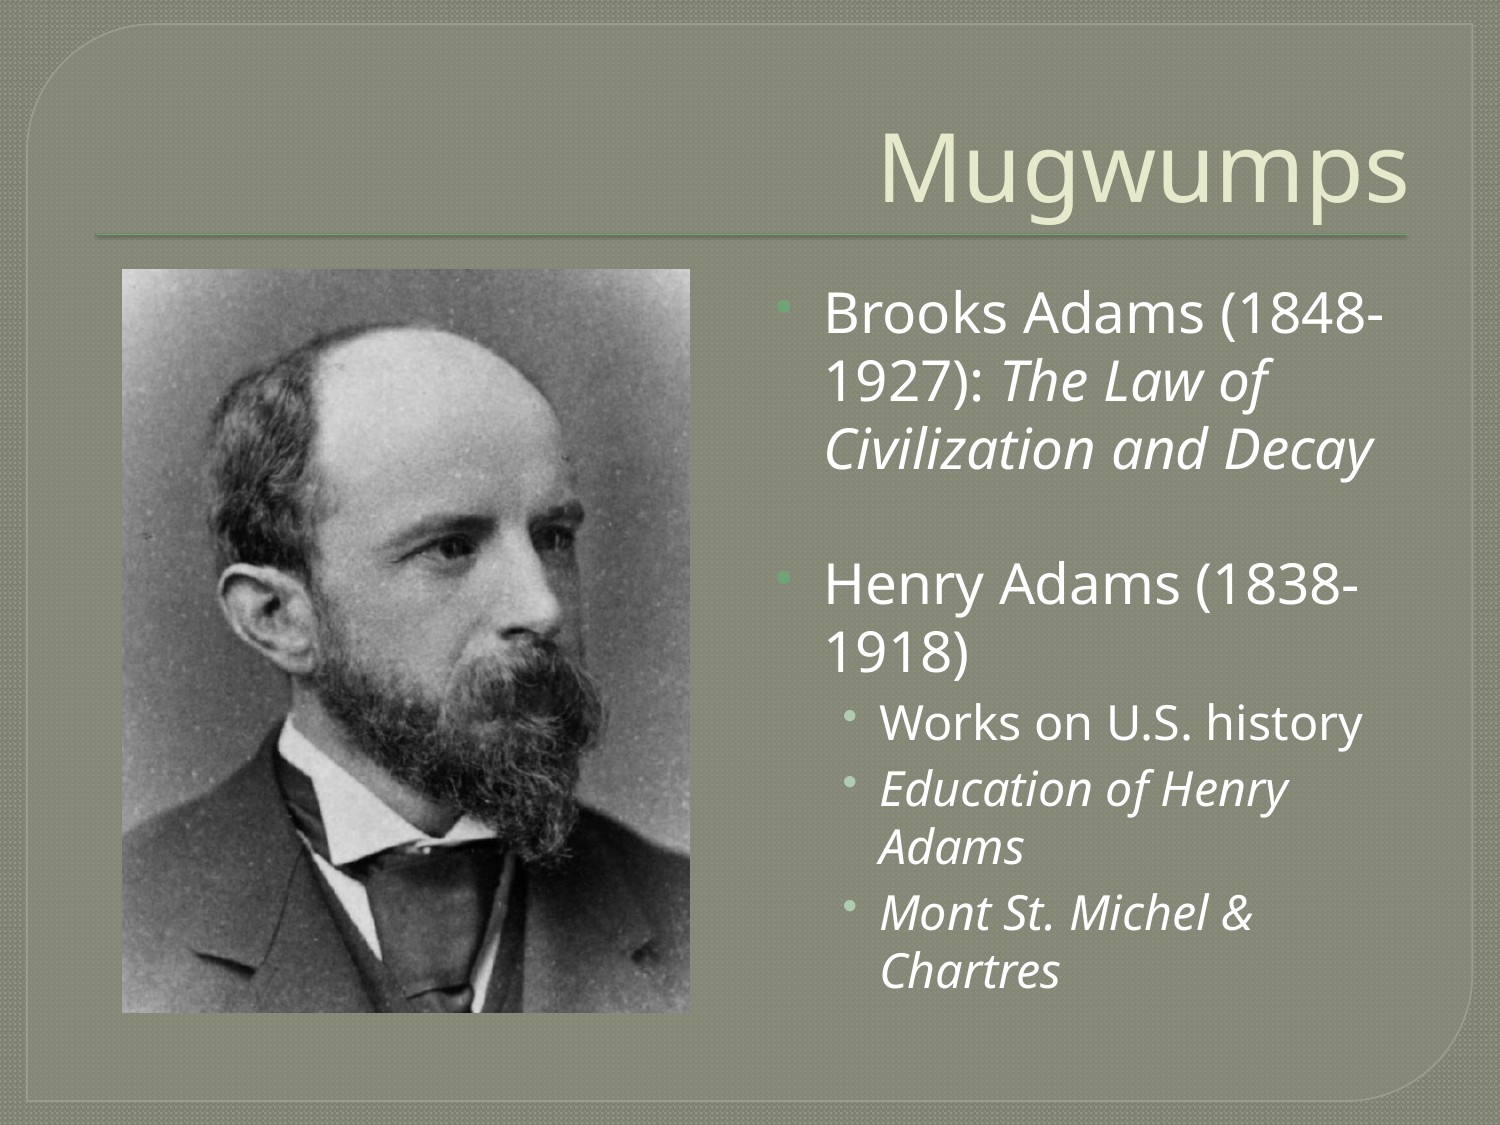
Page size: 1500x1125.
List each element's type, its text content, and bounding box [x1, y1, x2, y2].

list Brooks Adams (1848-1927): The Law of Civilization and Decay Henry Adams (1838-1918) Works on U.S. history Education of Henry Adams Mont St. Michel & Chartres [762, 270, 1425, 1013]
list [122, 269, 690, 1013]
title Mugwumps [75, 41, 1425, 230]
